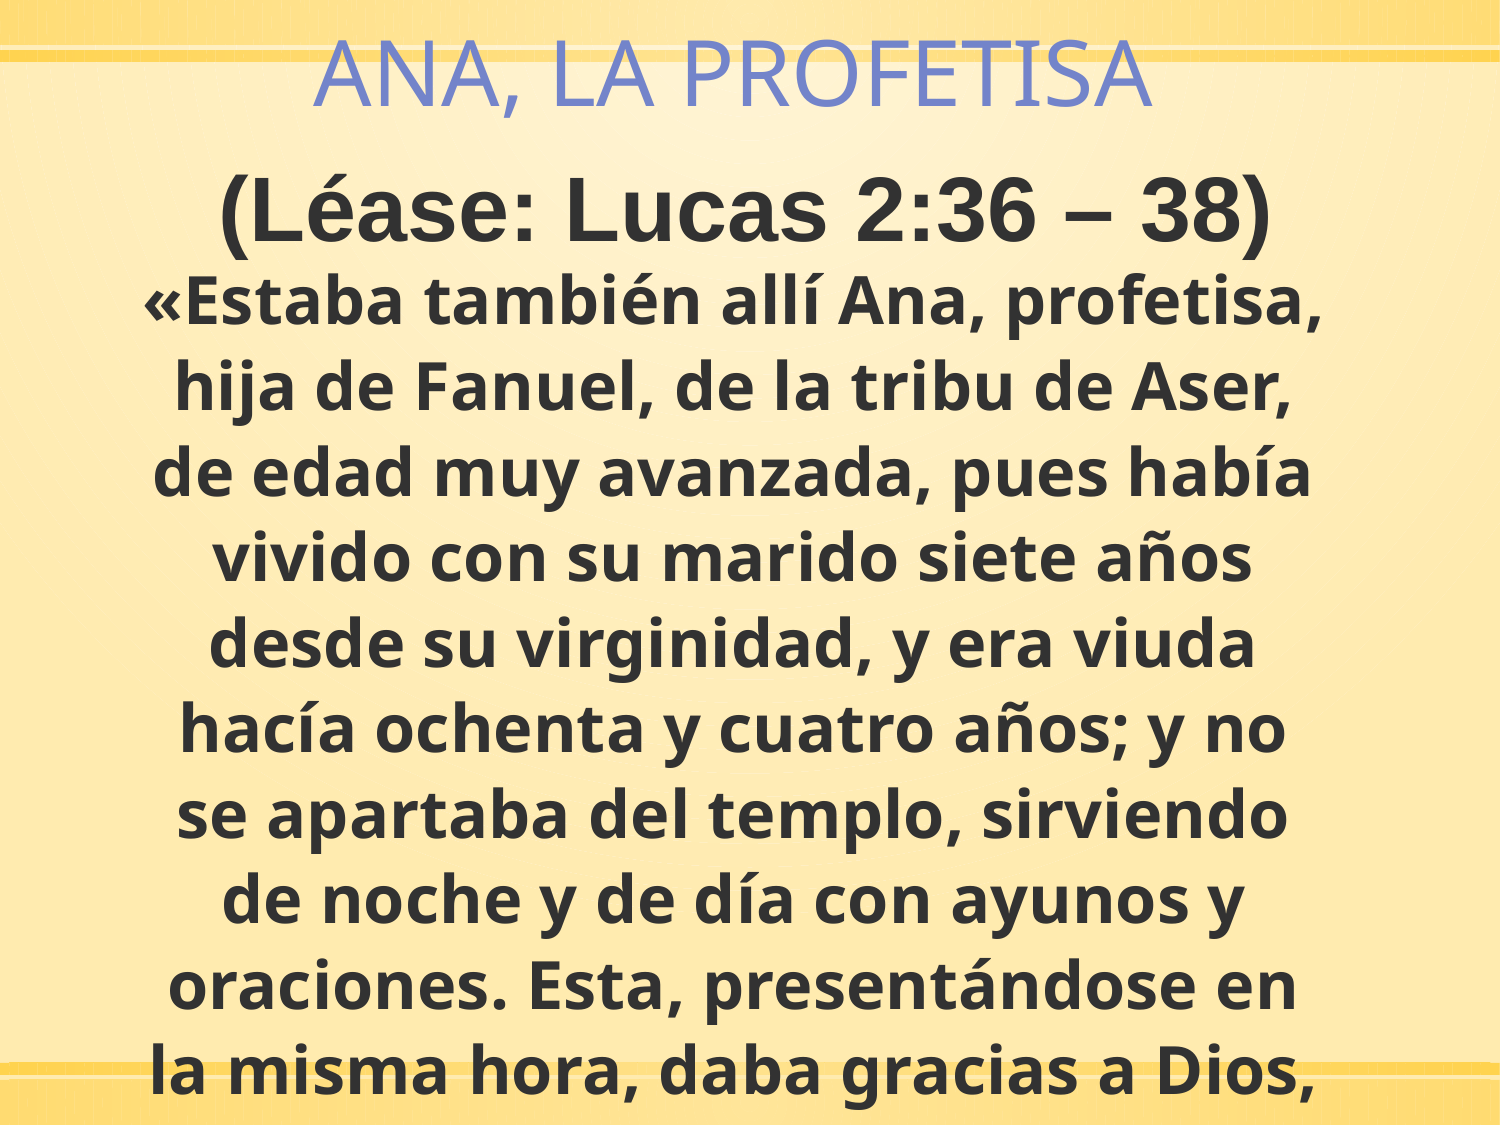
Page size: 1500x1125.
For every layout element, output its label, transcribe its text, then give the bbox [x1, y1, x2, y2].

text_box ANA, LA PROFETISA (Léase: Lucas 2:36 – 38) [133, 0, 1334, 245]
text_box «Estaba también allí Ana, profetisa, hija de Fanuel, de la tribu de Aser, de edad muy avanzada, pues había vivido con su marido siete años desde su virginidad, y era viuda hacía ochenta y cuatro años; y no se apartaba del templo, sirviendo de noche y de día con ayunos y oraciones. Esta, presentándose en la misma hora, daba gracias a Dios, y hablaba del niño a todos los que esperaban la redención en Jerusalén» [121, 245, 1347, 1125]
